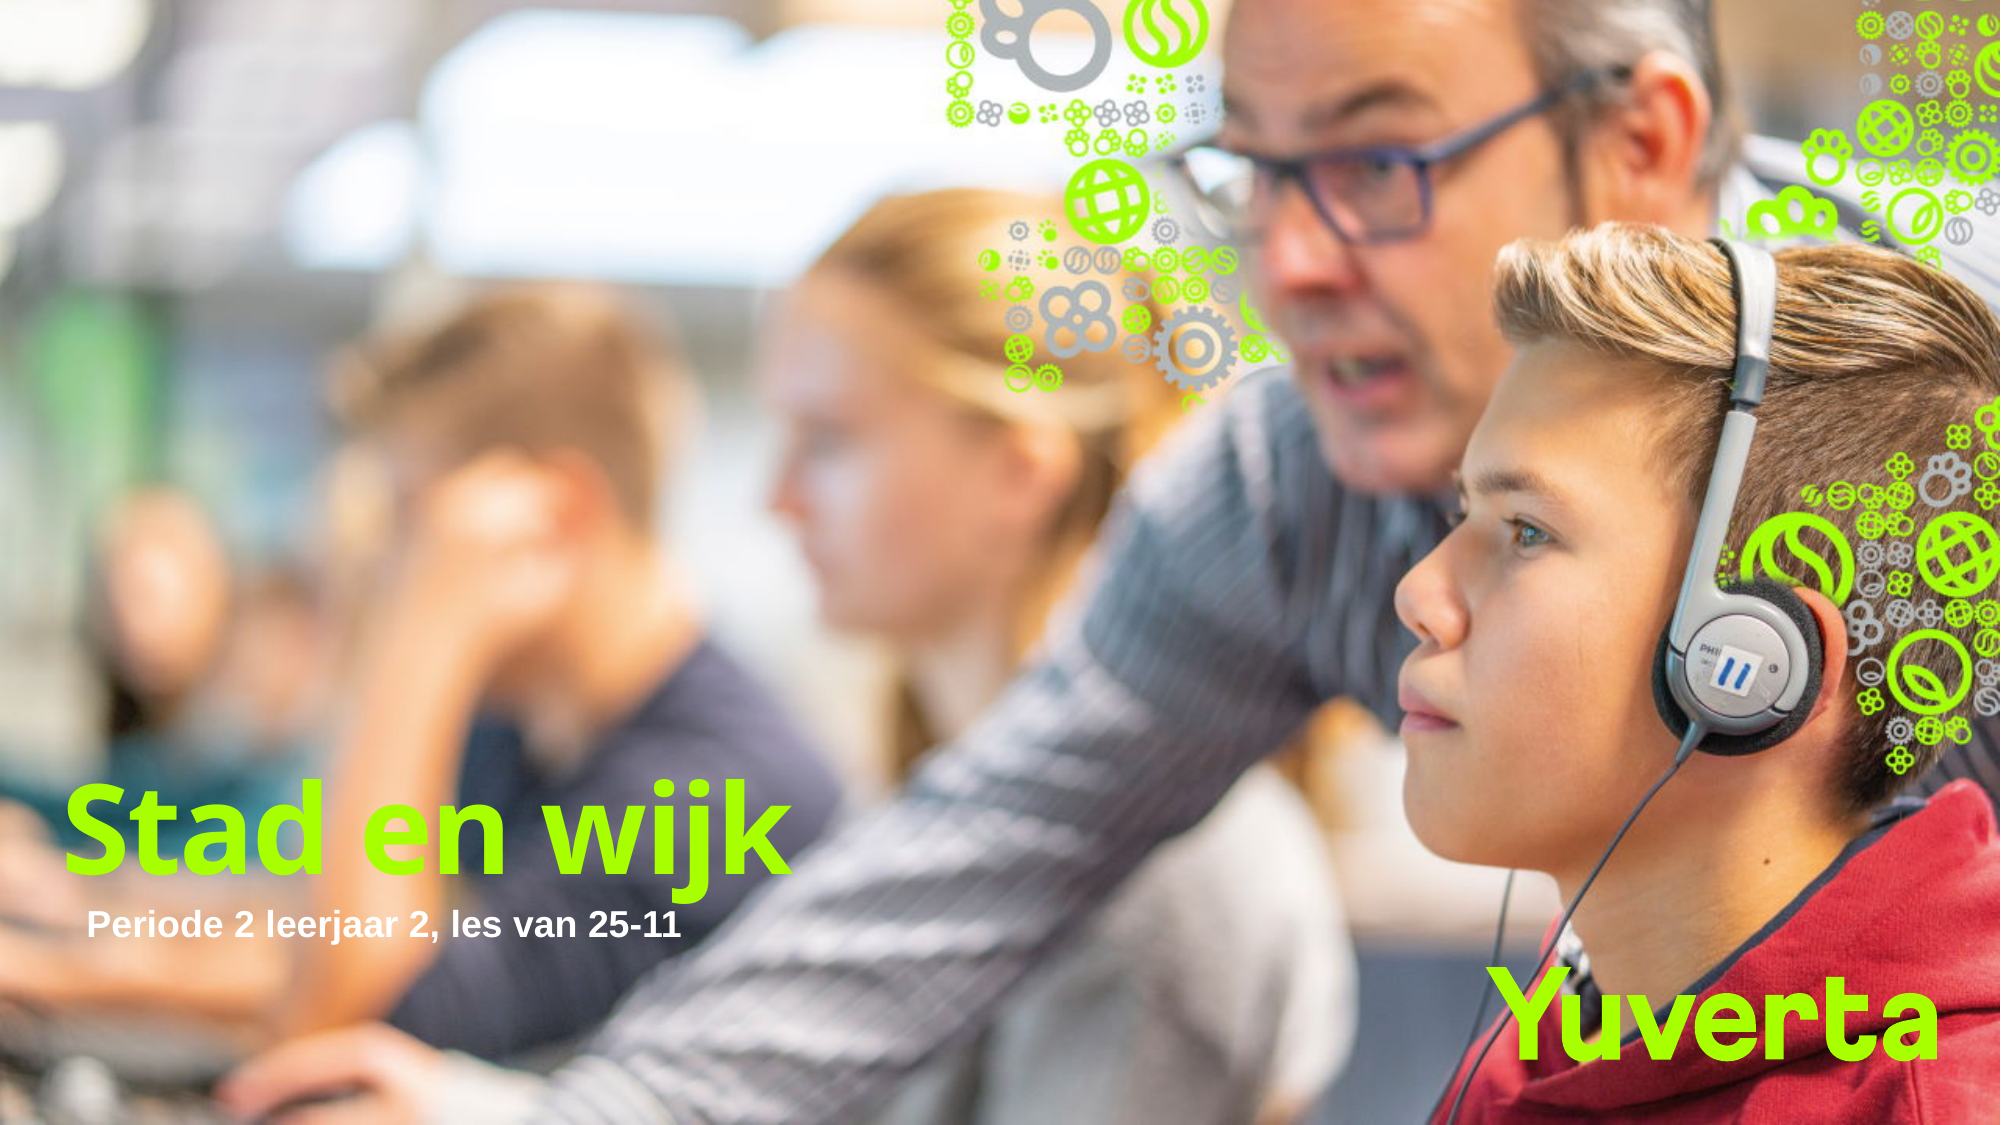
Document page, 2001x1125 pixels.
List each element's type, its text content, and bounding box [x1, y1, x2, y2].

title Stad en wijk [60, 764, 1485, 900]
footer Periode 2 leerjaar 2, les van 25-11 [86, 900, 942, 1010]
picture [0, 0, 2000, 1125]
